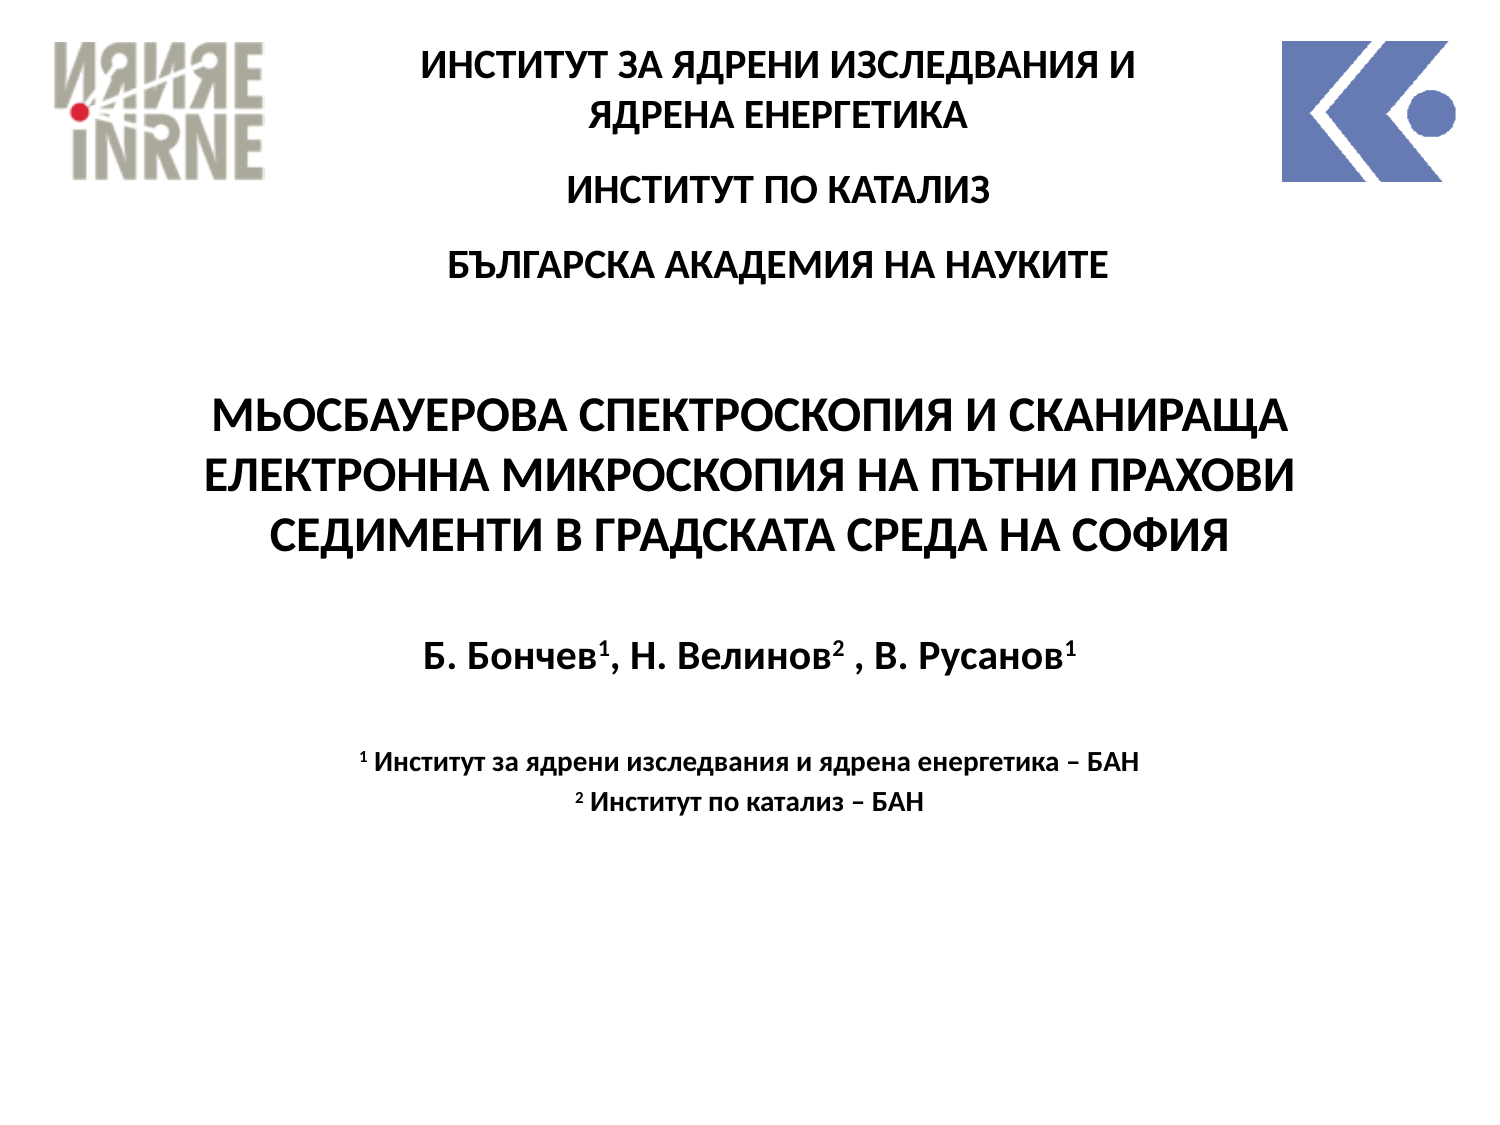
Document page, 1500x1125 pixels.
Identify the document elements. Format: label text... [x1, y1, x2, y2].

picture [1281, 41, 1457, 182]
picture [52, 42, 265, 183]
subtitle МЬОСБАУЕРОВА СПЕКТРОСКОПИЯ И СКАНИРАЩА ЕЛЕКТРОННА МИКРОСКОПИЯ НА ПЪТНИ ПРАХОВИ СЕДИМЕНТИ В ГРАДСКАТА СРЕДА НА СОФИЯ Б. Бончев1, Н. Велинов2 , В. Русанов1 1 Институт за ядрени изследвания и ядрена енергетика – БАН 2 Институт по катализ – БАН [183, 373, 1317, 1080]
text_box ИНСТИТУТ ЗА ЯДРЕНИ ИЗСЛЕДВАНИЯ И ЯДРЕНА ЕНЕРГЕТИКА ИНСТИТУТ ПО КАТАЛИЗ БЪЛГАРСКА АКАДЕМИЯ НА НАУКИТЕ [336, 29, 1220, 294]
